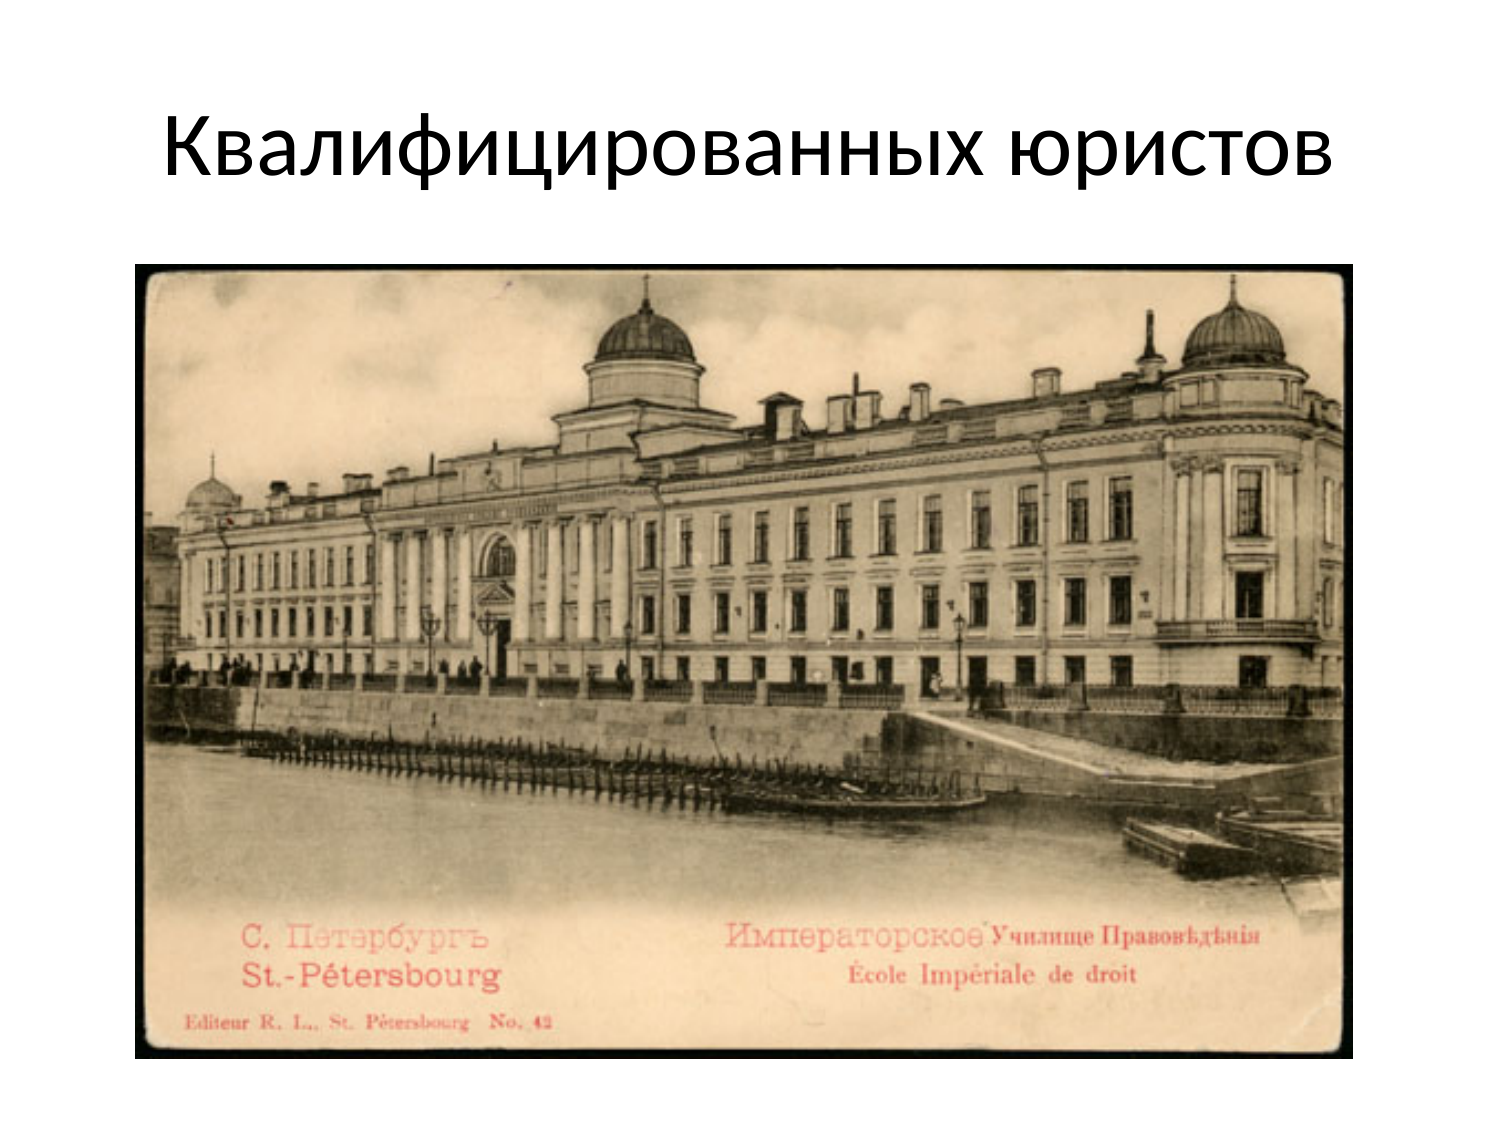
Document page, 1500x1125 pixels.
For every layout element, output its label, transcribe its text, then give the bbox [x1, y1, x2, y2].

picture [135, 264, 1353, 1059]
title Квалифицированных юристов [75, 45, 1425, 233]
